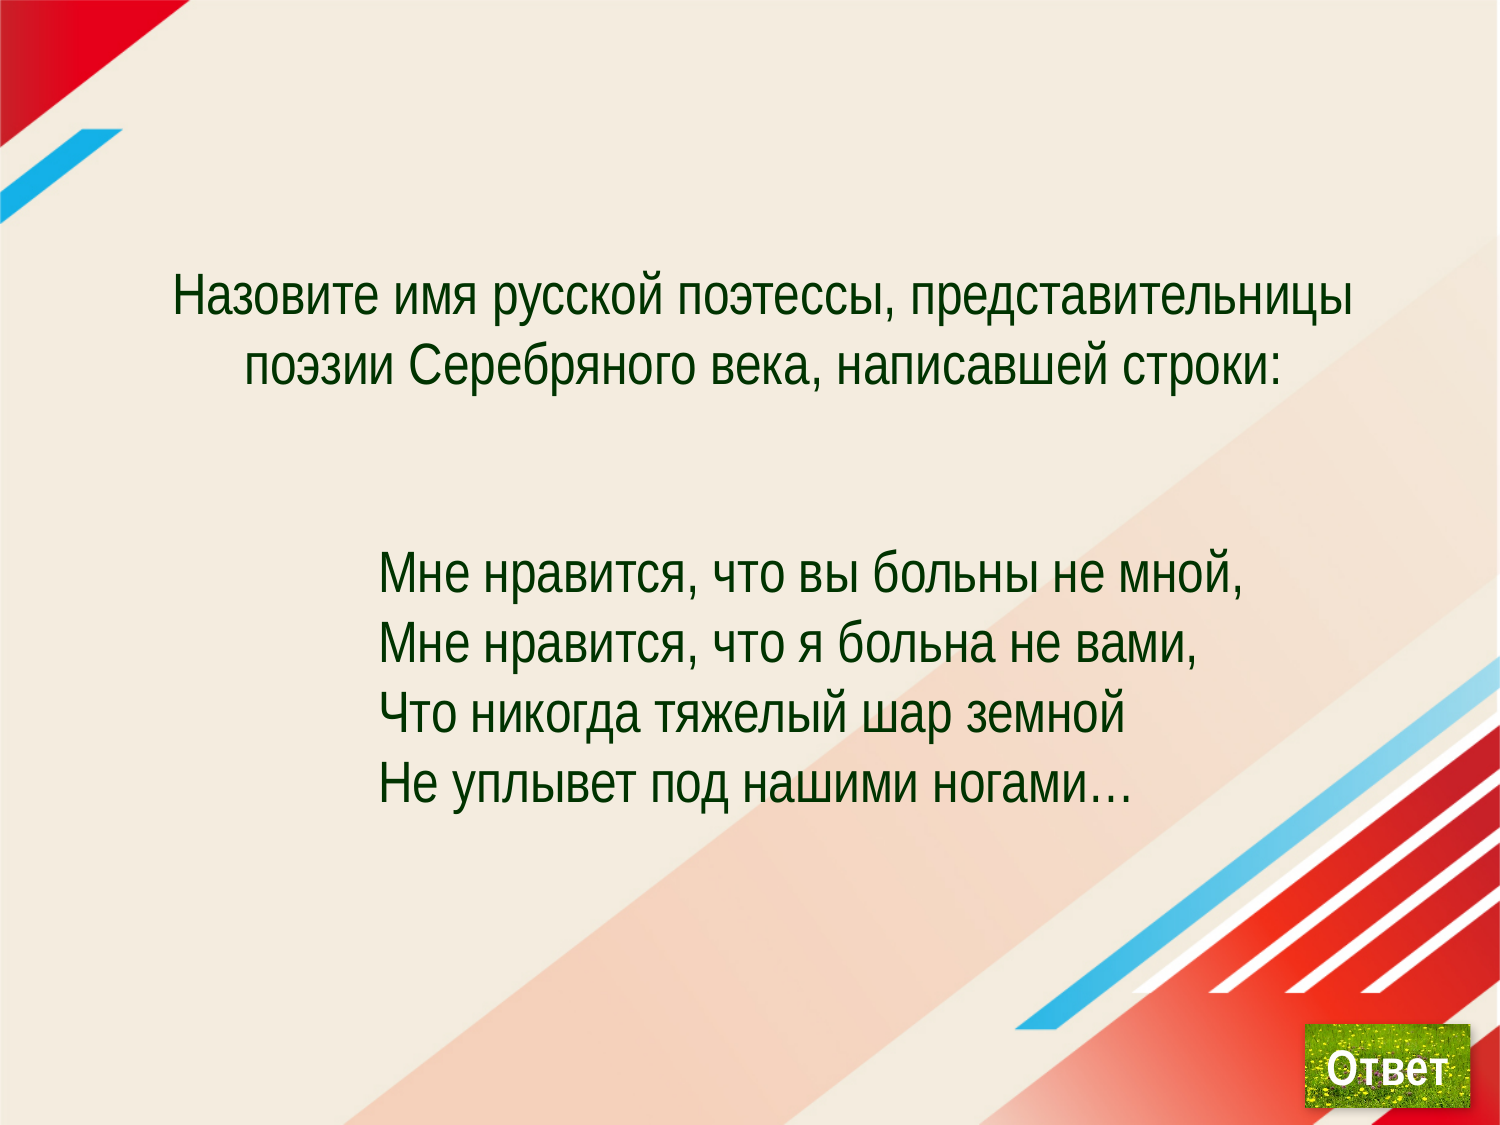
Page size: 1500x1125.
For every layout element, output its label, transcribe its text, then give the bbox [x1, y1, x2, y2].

picture [0, 0, 1500, 1125]
text_box Мне нравится, что вы больны не мной, Мне нравится, что я больна не вами, Что никогда тяжелый шар земной Не уплывет под нашими ногами… [363, 527, 1306, 822]
title Назовите имя русской поэтессы, представительницы поэзии Серебряного века, написавшей строки: [88, 267, 1439, 455]
